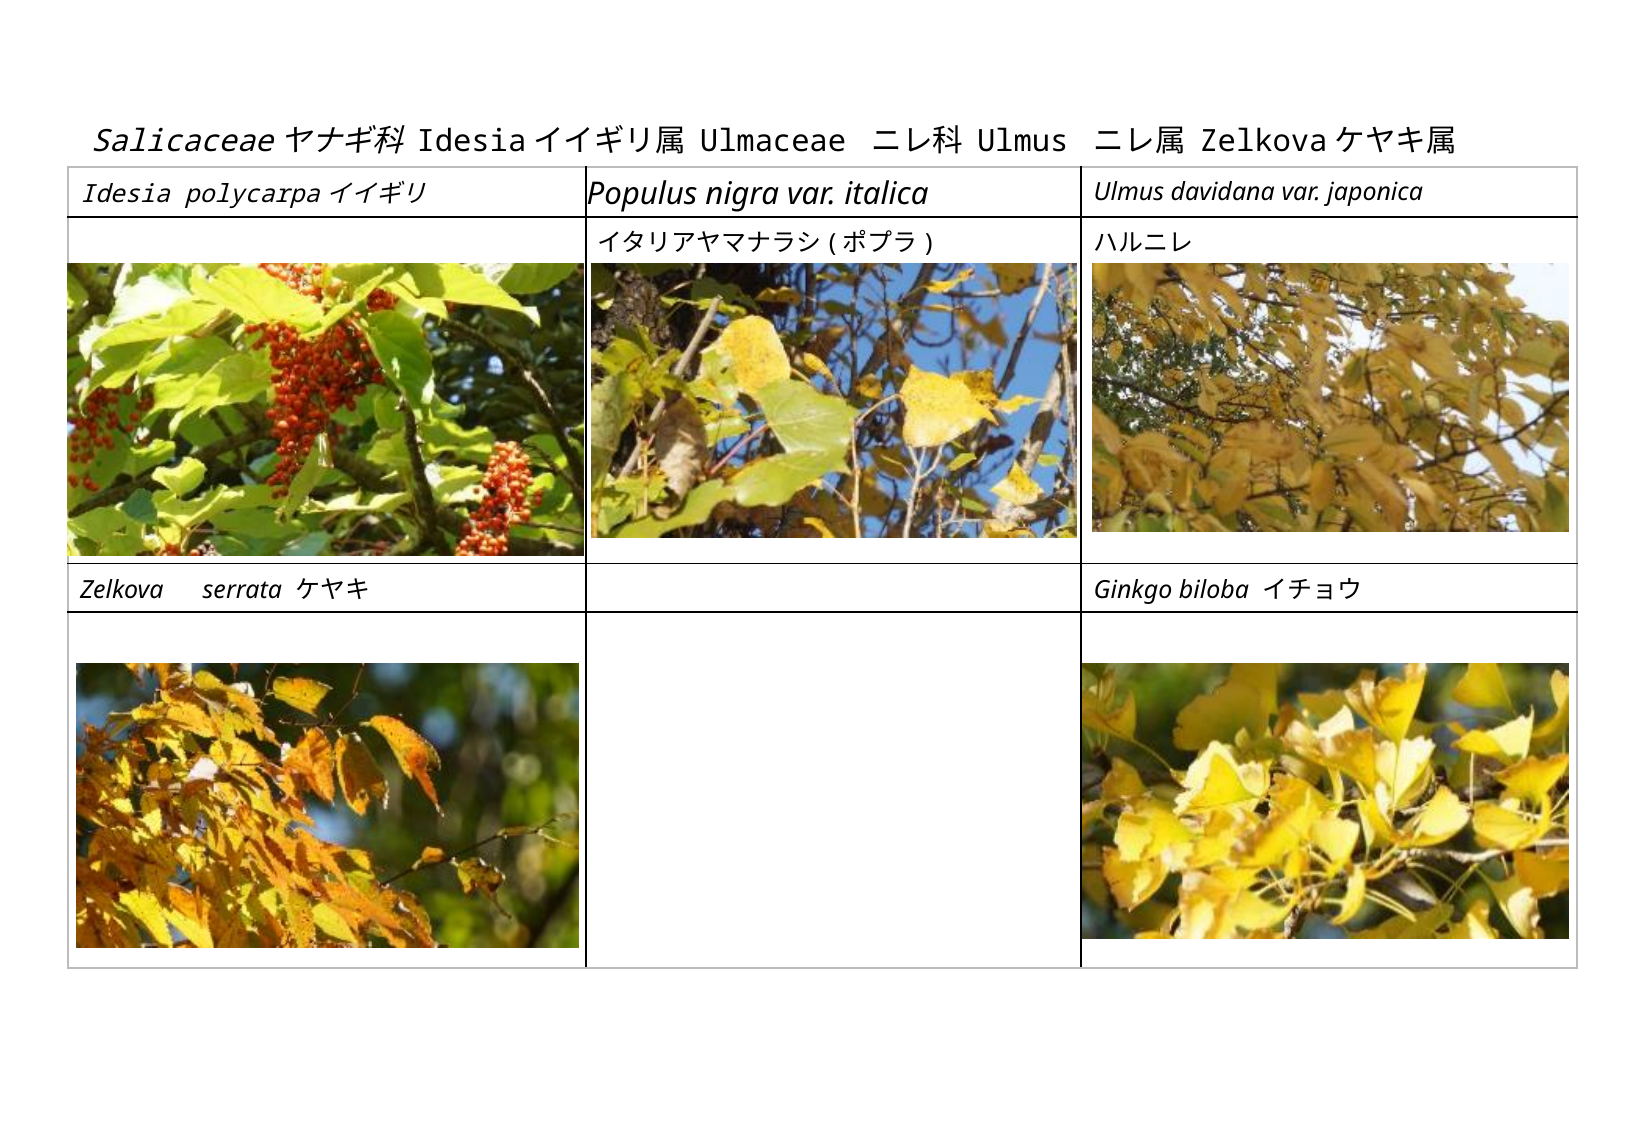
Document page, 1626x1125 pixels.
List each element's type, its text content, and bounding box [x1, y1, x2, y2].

table_cell ハルニレ [1082, 218, 1576, 563]
picture [67, 263, 585, 556]
picture [1092, 263, 1569, 532]
table_header Idesia polycarpaイイギリ [69, 168, 585, 216]
picture [1082, 663, 1569, 939]
text_box Salicaceaeヤナギ科 Idesiaイイギリ属 Ulmaceae ニレ科 Ulmus ニレ属 Zelkovaケヤキ属 [76, 113, 1567, 165]
table_cell イタリアヤマナラシ(ポプラ) [587, 218, 1080, 563]
table_cell Zelkova serrata ケヤキ [69, 564, 585, 611]
table_header Populus nigra var. italica [587, 168, 1080, 216]
table_cell [587, 564, 1080, 611]
table_cell [69, 556, 585, 563]
table_header Ulmus davidana var. japonica [1082, 168, 1576, 216]
table_cell [69, 218, 585, 263]
table_cell Ginkgo biloba イチョウ [1082, 564, 1576, 611]
picture [591, 263, 1077, 538]
table_cell [69, 613, 585, 967]
table_cell [587, 613, 1080, 967]
table_cell [1082, 613, 1576, 967]
picture [75, 663, 579, 948]
